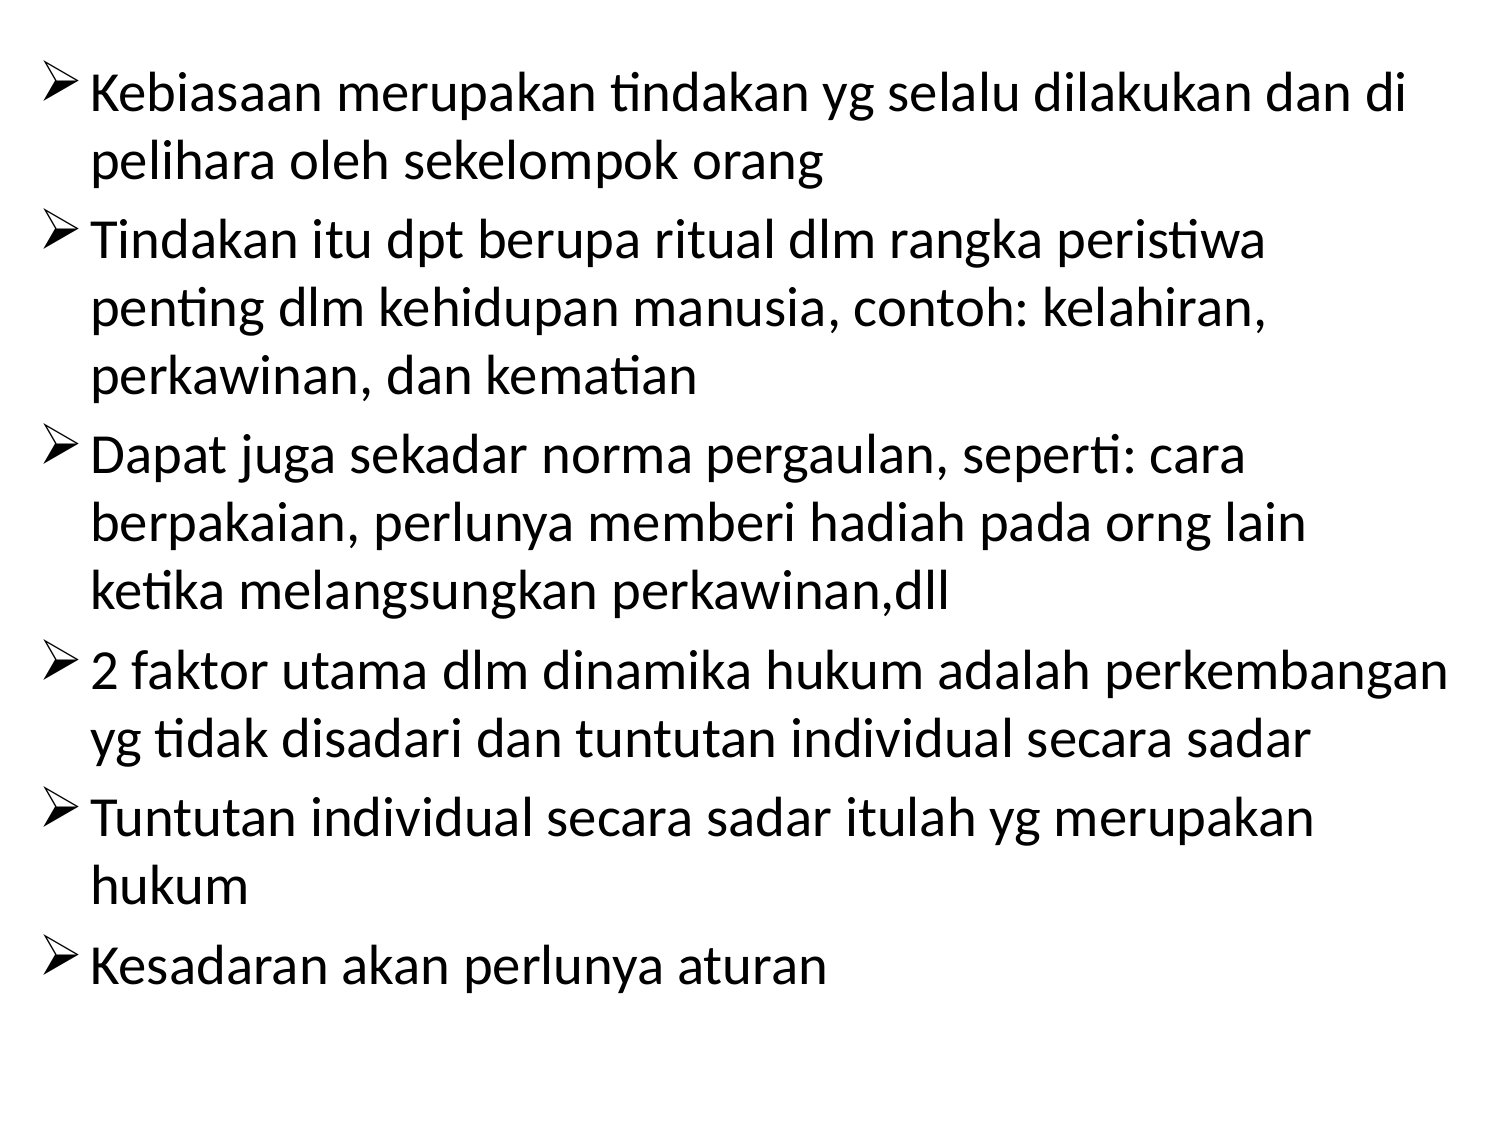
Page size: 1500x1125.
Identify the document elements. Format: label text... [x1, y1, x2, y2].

list Kebiasaan merupakan tindakan yg selalu dilakukan dan di pelihara oleh sekelompok orang Tindakan itu dpt berupa ritual dlm rangka peristiwa penting dlm kehidupan manusia, contoh: kelahiran, perkawinan, dan kematian Dapat juga sekadar norma pergaulan, seperti: cara berpakaian, perlunya memberi hadiah pada orng lain ketika melangsungkan perkawinan,dll 2 faktor utama dlm dinamika hukum adalah perkembangan yg tidak disadari dan tuntutan individual secara sadar Tuntutan individual secara sadar itulah yg merupakan hukum Kesadaran akan perlunya aturan [23, 46, 1465, 1079]
